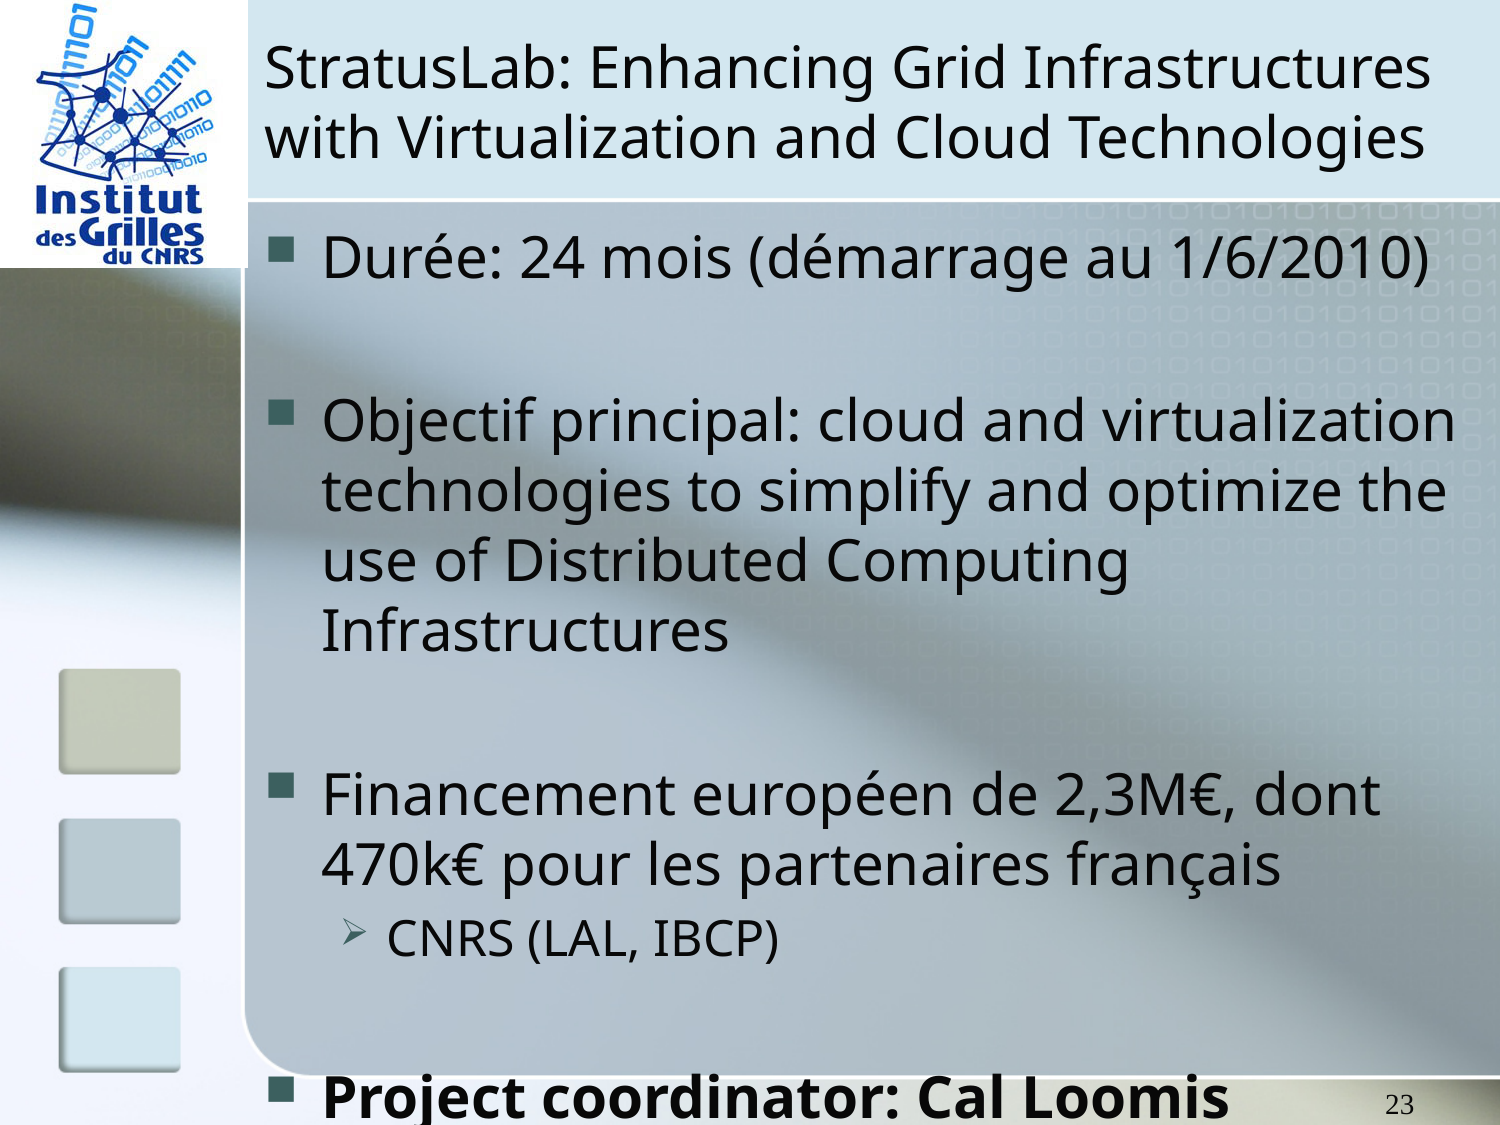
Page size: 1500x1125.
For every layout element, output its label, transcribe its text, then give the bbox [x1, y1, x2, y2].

picture [0, 0, 1500, 1125]
slide_number 23 [1074, 1077, 1430, 1125]
title StratusLab: Enhancing Grid Infrastructures with Virtualization and Cloud Technologies [249, 12, 1462, 188]
list Durée: 24 mois (démarrage au 1/6/2010) Objectif principal: cloud and virtualization technologies to simplify and optimize the use of Distributed Computing Infrastructures Financement européen de 2,3M€, dont 470k€ pour les partenaires français CNRS (LAL, IBCP) Project coordinator: Cal Loomis [249, 212, 1500, 1076]
